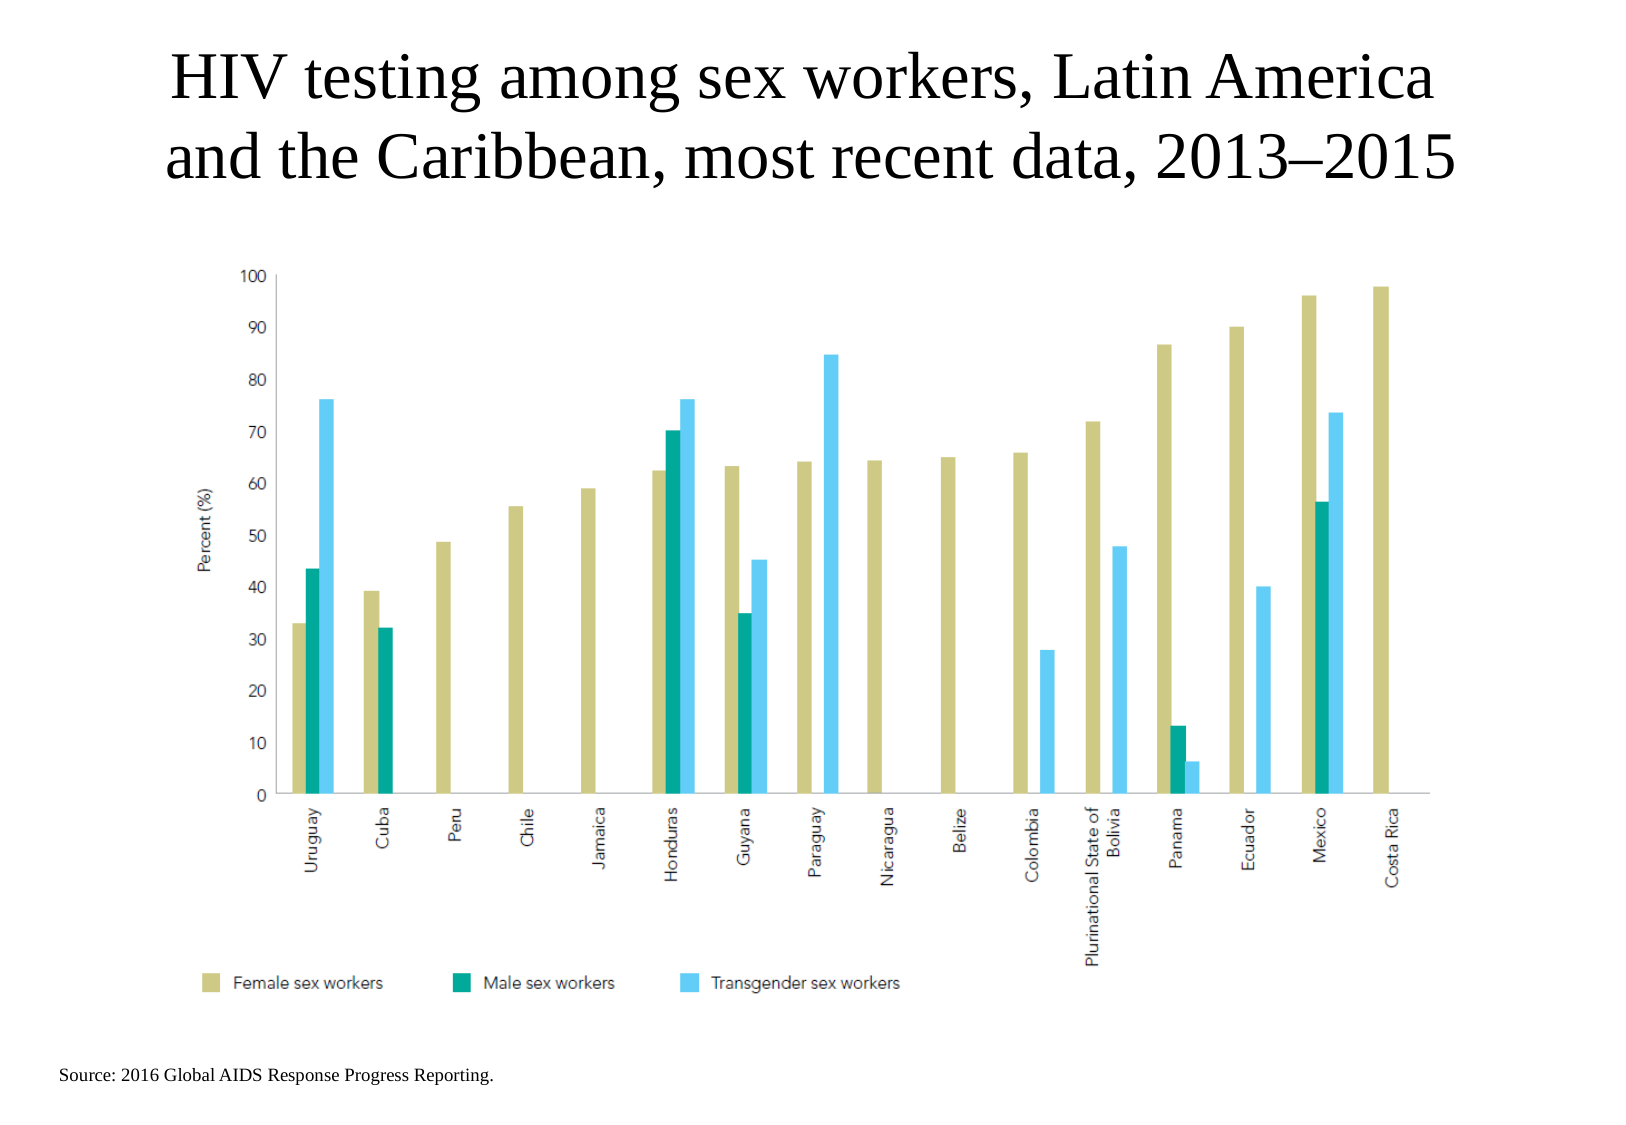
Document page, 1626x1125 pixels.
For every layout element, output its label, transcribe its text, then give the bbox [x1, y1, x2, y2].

title HIV testing among sex workers, Latin America and the Caribbean, most recent data, 2013–2015 [0, 23, 1625, 201]
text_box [58, 261, 1439, 1086]
